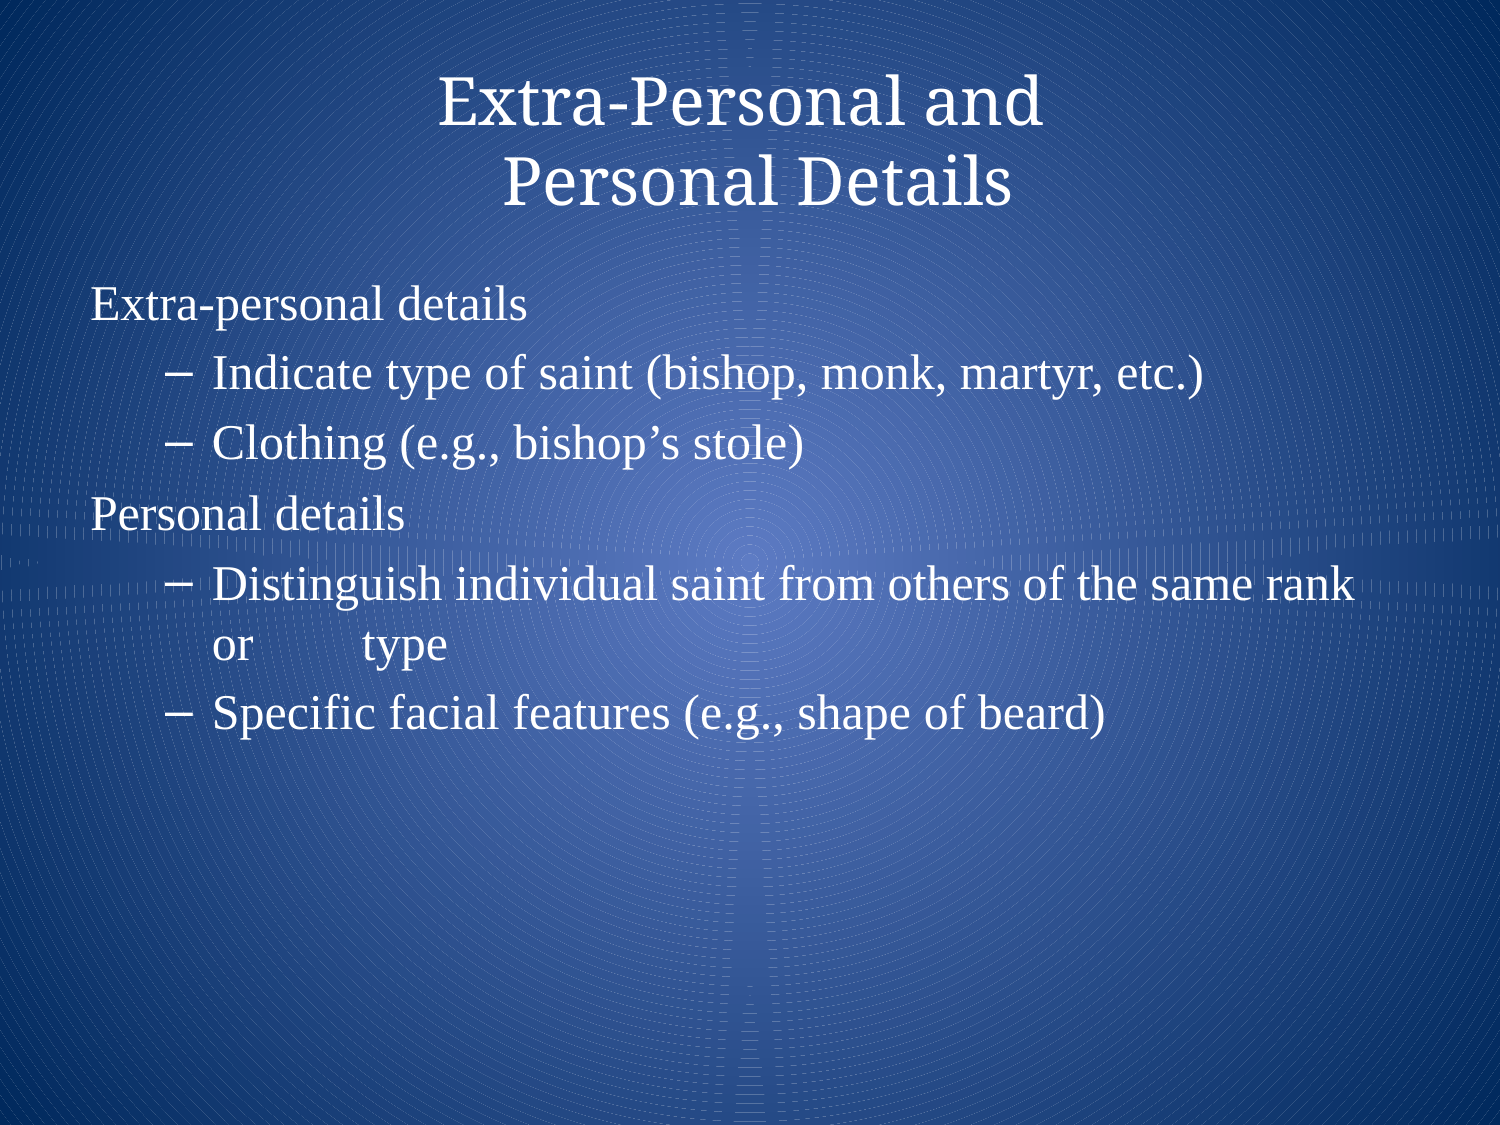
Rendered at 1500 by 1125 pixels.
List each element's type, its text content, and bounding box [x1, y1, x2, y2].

list Extra-personal details Indicate type of saint (bishop, monk, martyr, etc.) Clothing (e.g., bishop’s stole) Personal details Distinguish individual saint from others of the same rank or type Specific facial features (e.g., shape of beard) [75, 262, 1425, 1005]
title Extra-Personal and Personal Details [75, 45, 1425, 233]
